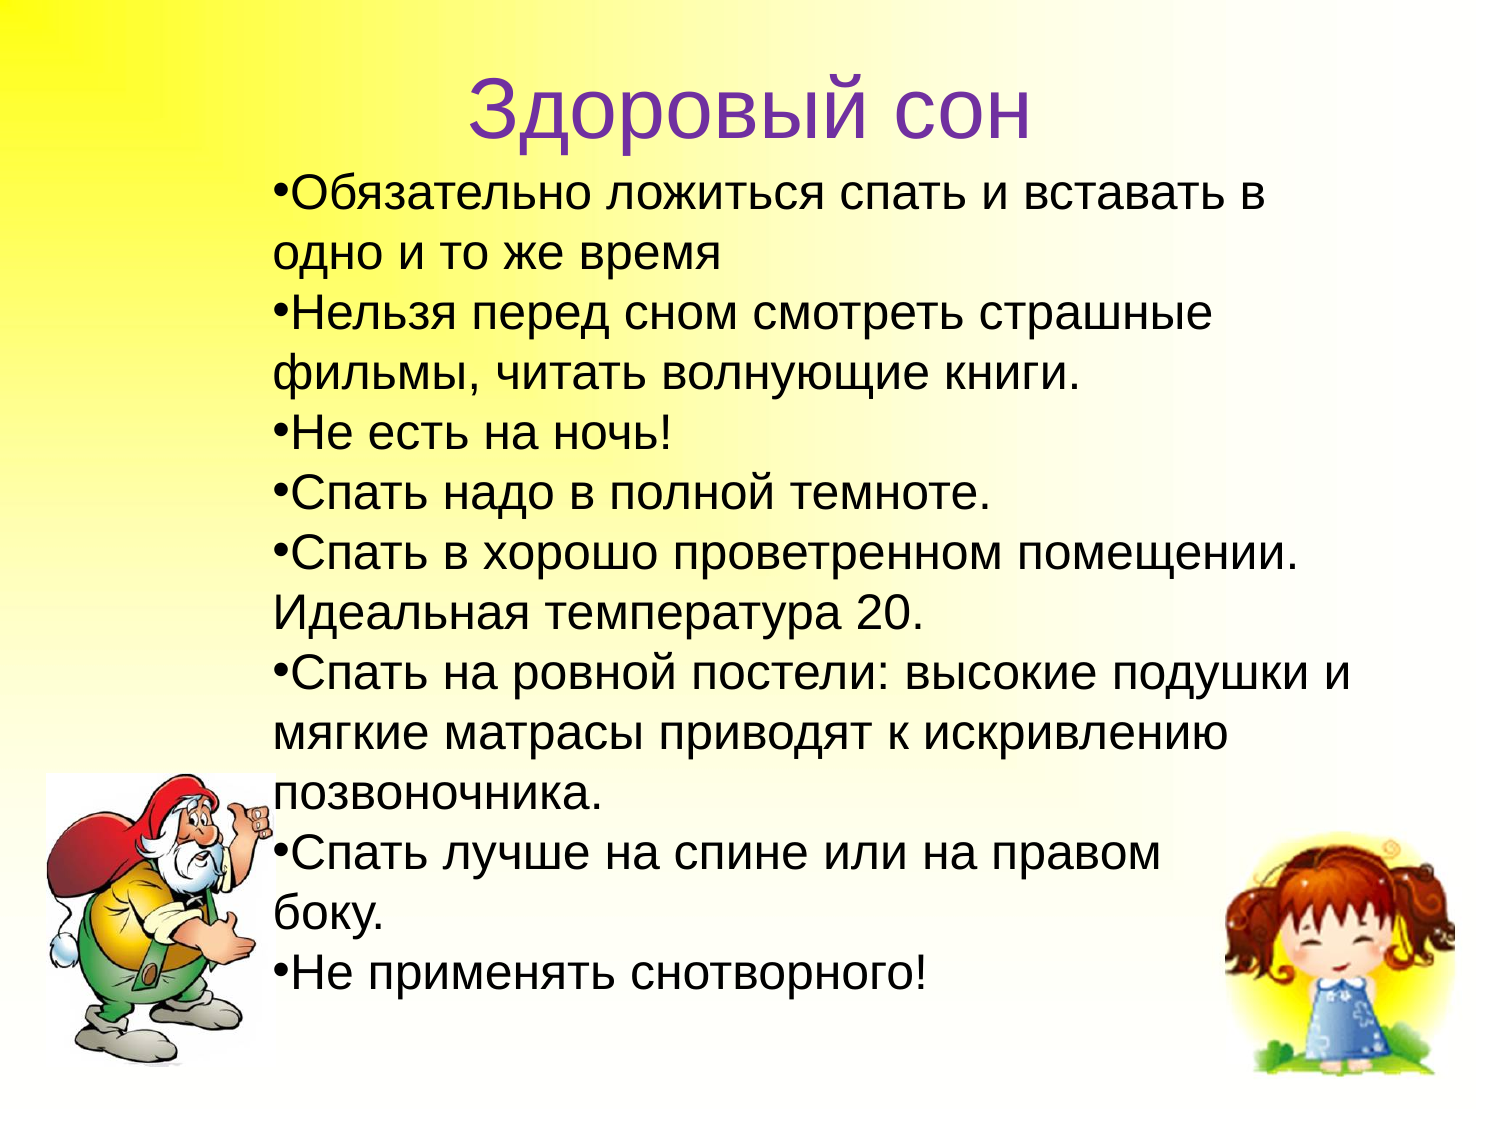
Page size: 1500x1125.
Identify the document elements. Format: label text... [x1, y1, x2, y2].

text_box Обязательно ложиться спать и вставать в одно и то же время Нельзя перед сном смотреть страшные фильмы, читать волнующие книги. Не есть на ночь! Спать надо в полной темноте. Спать в хорошо проветренном помещении. Идеальная температура 20. Спать на ровной постели: высокие подушки и мягкие матрасы приводят к искривлению позвоночника. Спать лучше на спине или на правом боку. Не применять снотворного! [257, 152, 1395, 1008]
title Здоровый сон [74, 44, 1426, 165]
picture [0, 0, 1500, 1125]
